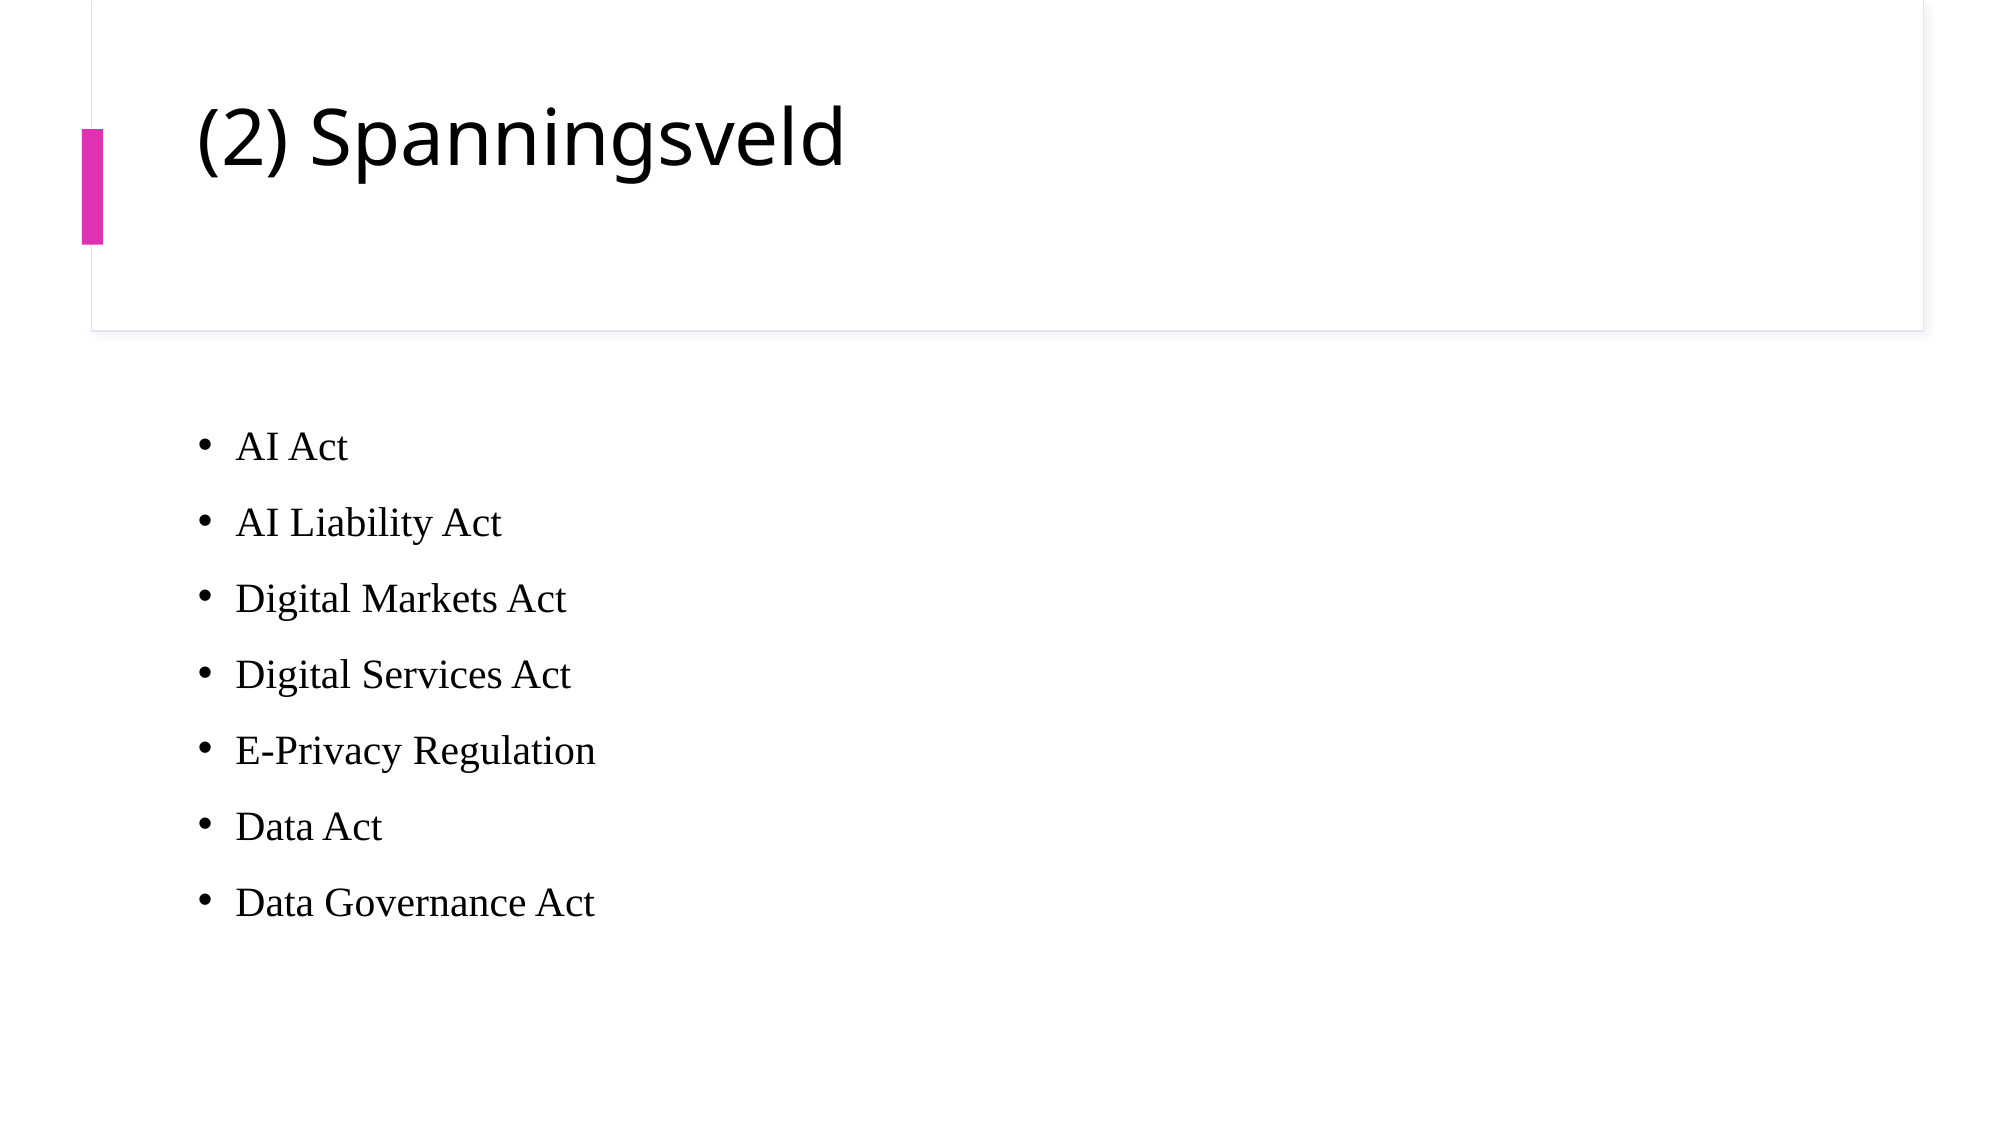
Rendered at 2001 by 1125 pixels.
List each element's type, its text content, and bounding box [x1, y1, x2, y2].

list AI Act AI Liability Act Digital Markets Act Digital Services Act E-Privacy Regulation Data Act Data Governance Act [183, 406, 1851, 1013]
title (2) Spanningsveld [183, 90, 1851, 284]
